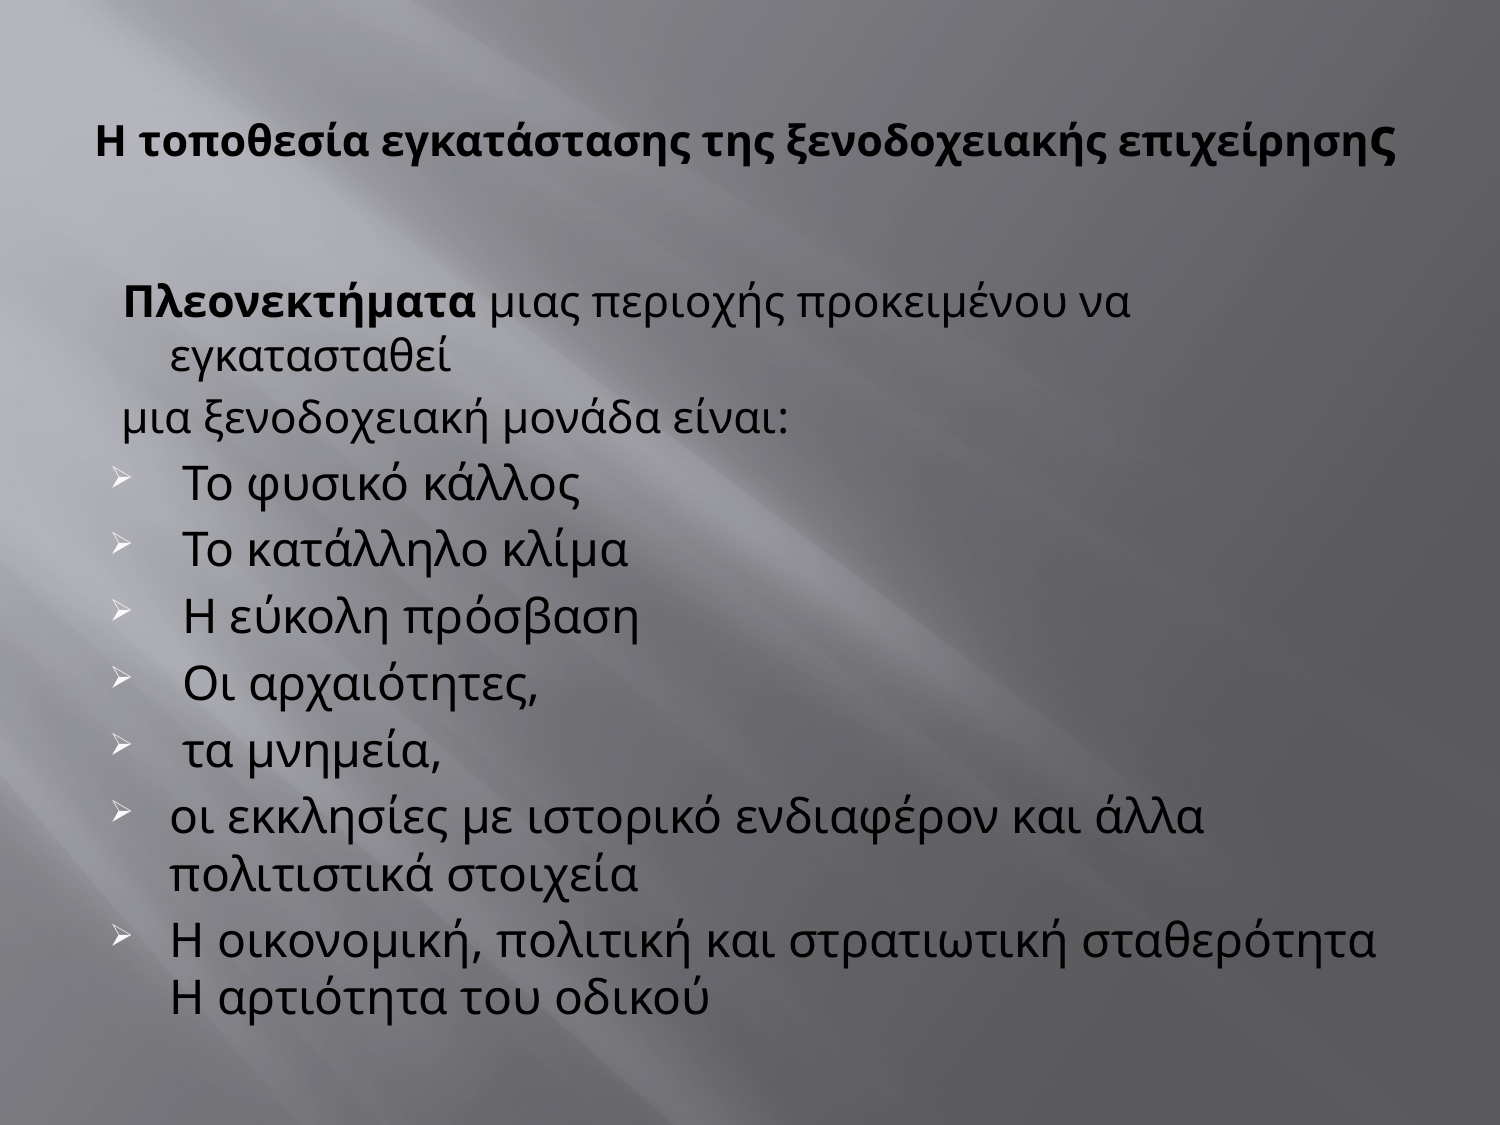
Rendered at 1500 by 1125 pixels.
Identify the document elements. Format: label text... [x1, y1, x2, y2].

title Η τοποθεσία εγκατάστασης της ξενοδοχειακής επιχείρησης [76, 90, 1427, 278]
list Πλεονεκτήματα μιας περιοχής προκειμένου να εγκατασταθεί μια ξενοδοχειακή μονάδα είναι: Το φυσικό κάλλος Το κατάλληλο κλίμα Η εύκολη πρόσβαση Οι αρχαιότητες, τα μνημεία, οι εκκλησίες με ιστορικό ενδιαφέρον και άλλα πολιτιστικά στοιχεία Η οικονομική, πολιτική και στρατιωτική σταθερότητα Η αρτιότητα του οδικού [75, 262, 1425, 1035]
